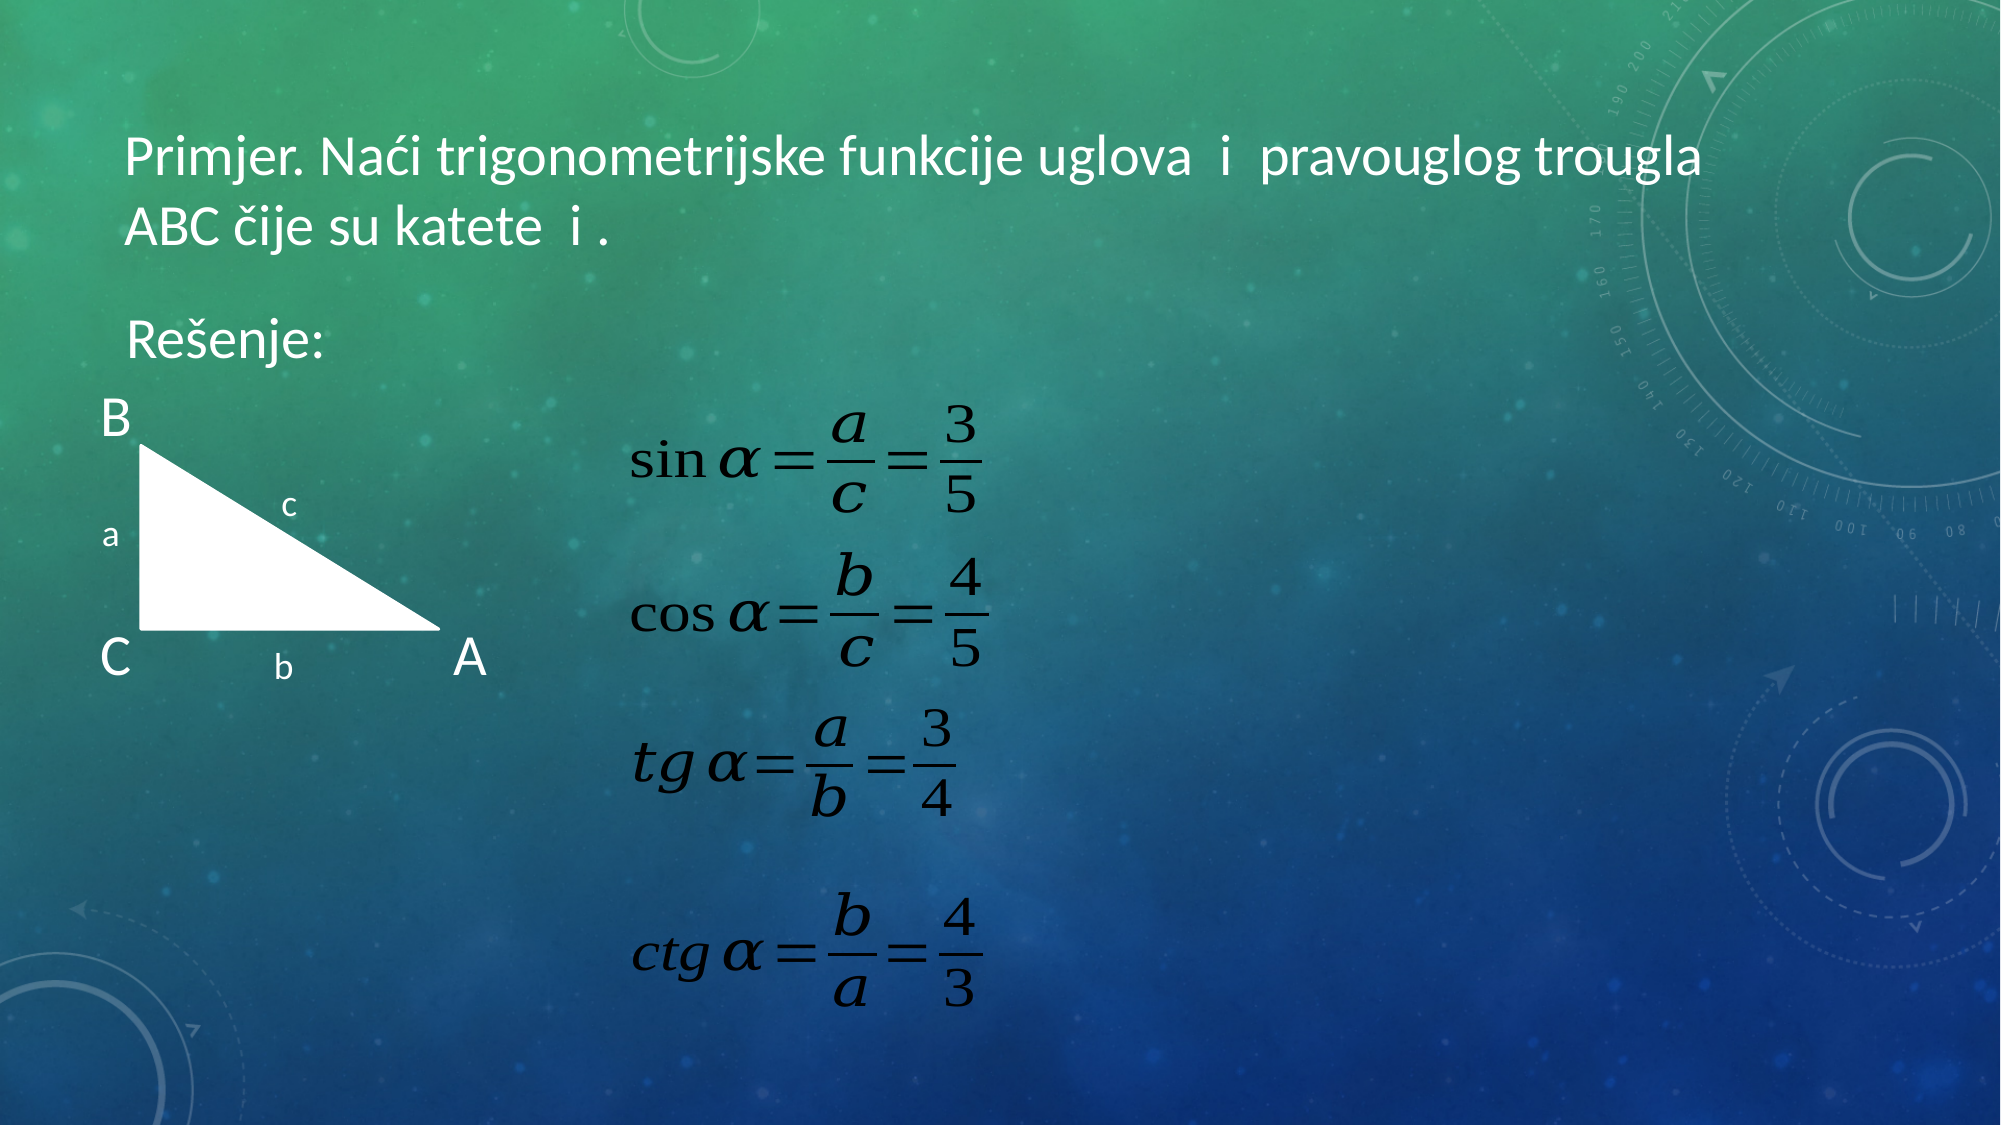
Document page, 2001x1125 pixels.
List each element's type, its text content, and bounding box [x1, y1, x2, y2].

text_box Rešenje: [111, 293, 342, 378]
picture [0, 0, 2001, 1125]
text_box c [281, 471, 290, 531]
text_box a [101, 501, 110, 561]
text_box b [259, 634, 309, 695]
text_box A [438, 609, 502, 695]
text_box C [85, 609, 147, 695]
text_box [139, 448, 438, 631]
text_box B [85, 371, 148, 456]
